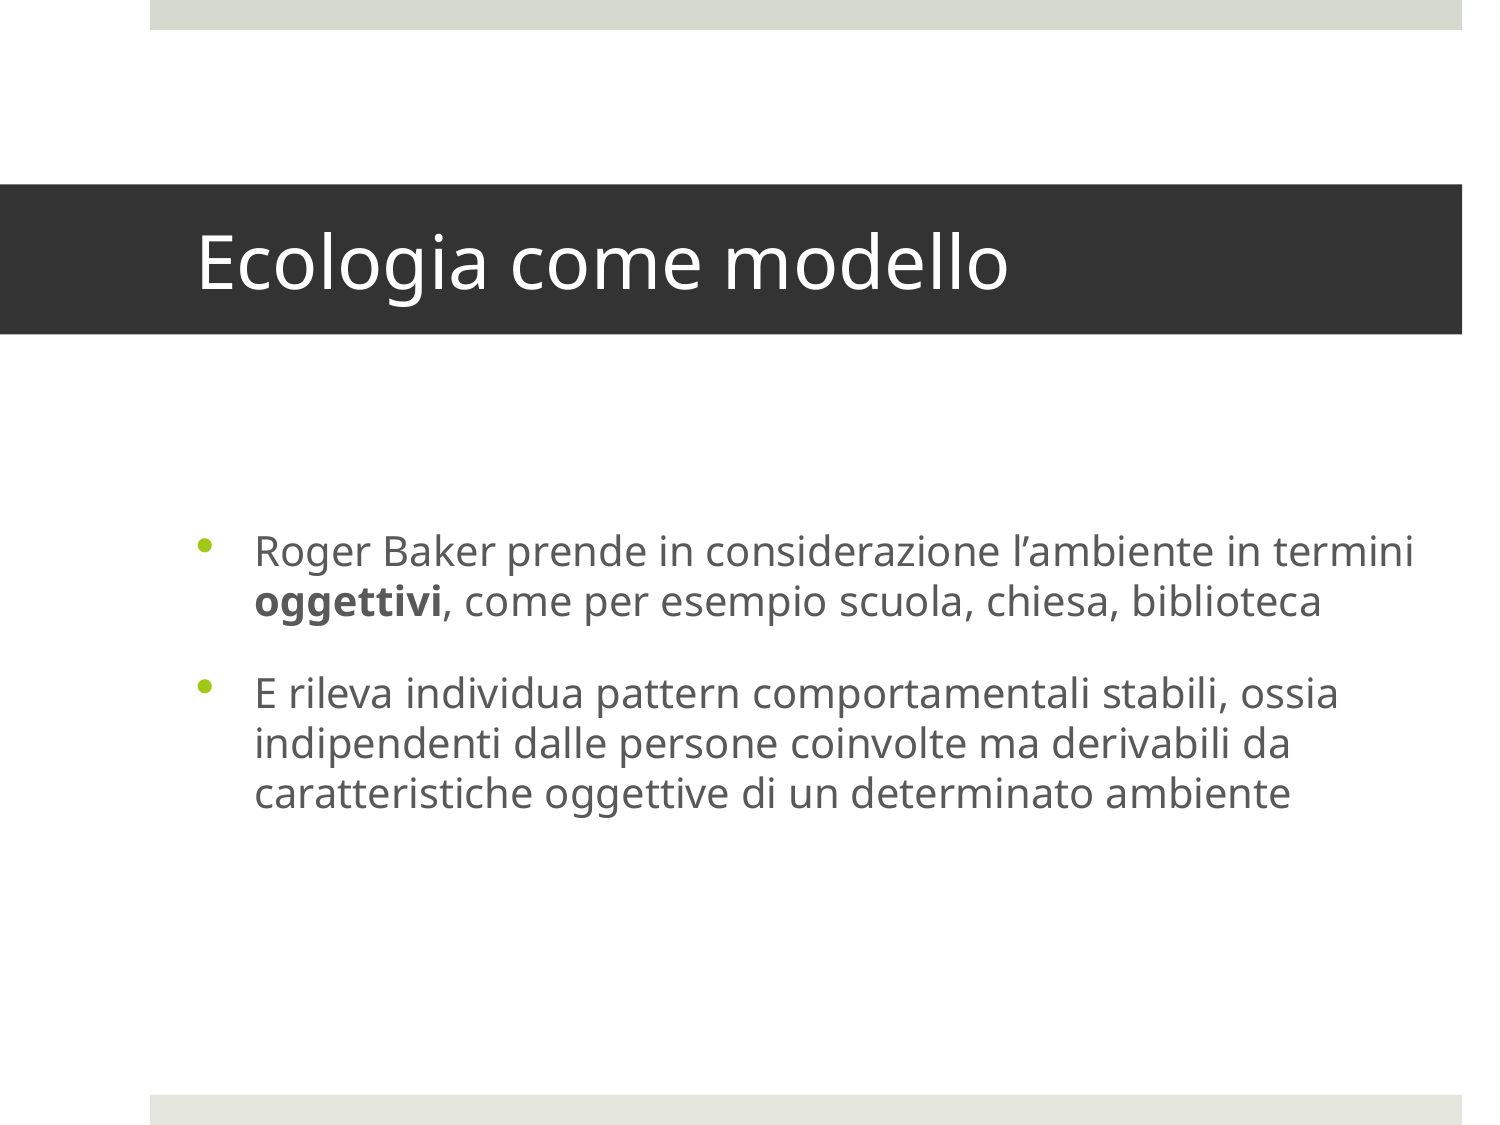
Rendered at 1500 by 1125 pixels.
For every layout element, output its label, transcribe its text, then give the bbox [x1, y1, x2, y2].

list Roger Baker prende in considerazione l’ambiente in termini oggettivi, come per esempio scuola, chiesa, biblioteca E rileva individua pattern comportamentali stabili, ossia indipendenti dalle persone coinvolte ma derivabili da caratteristiche oggettive di un determinato ambiente [182, 425, 1432, 1028]
title Ecologia come modello [0, 184, 1463, 335]
